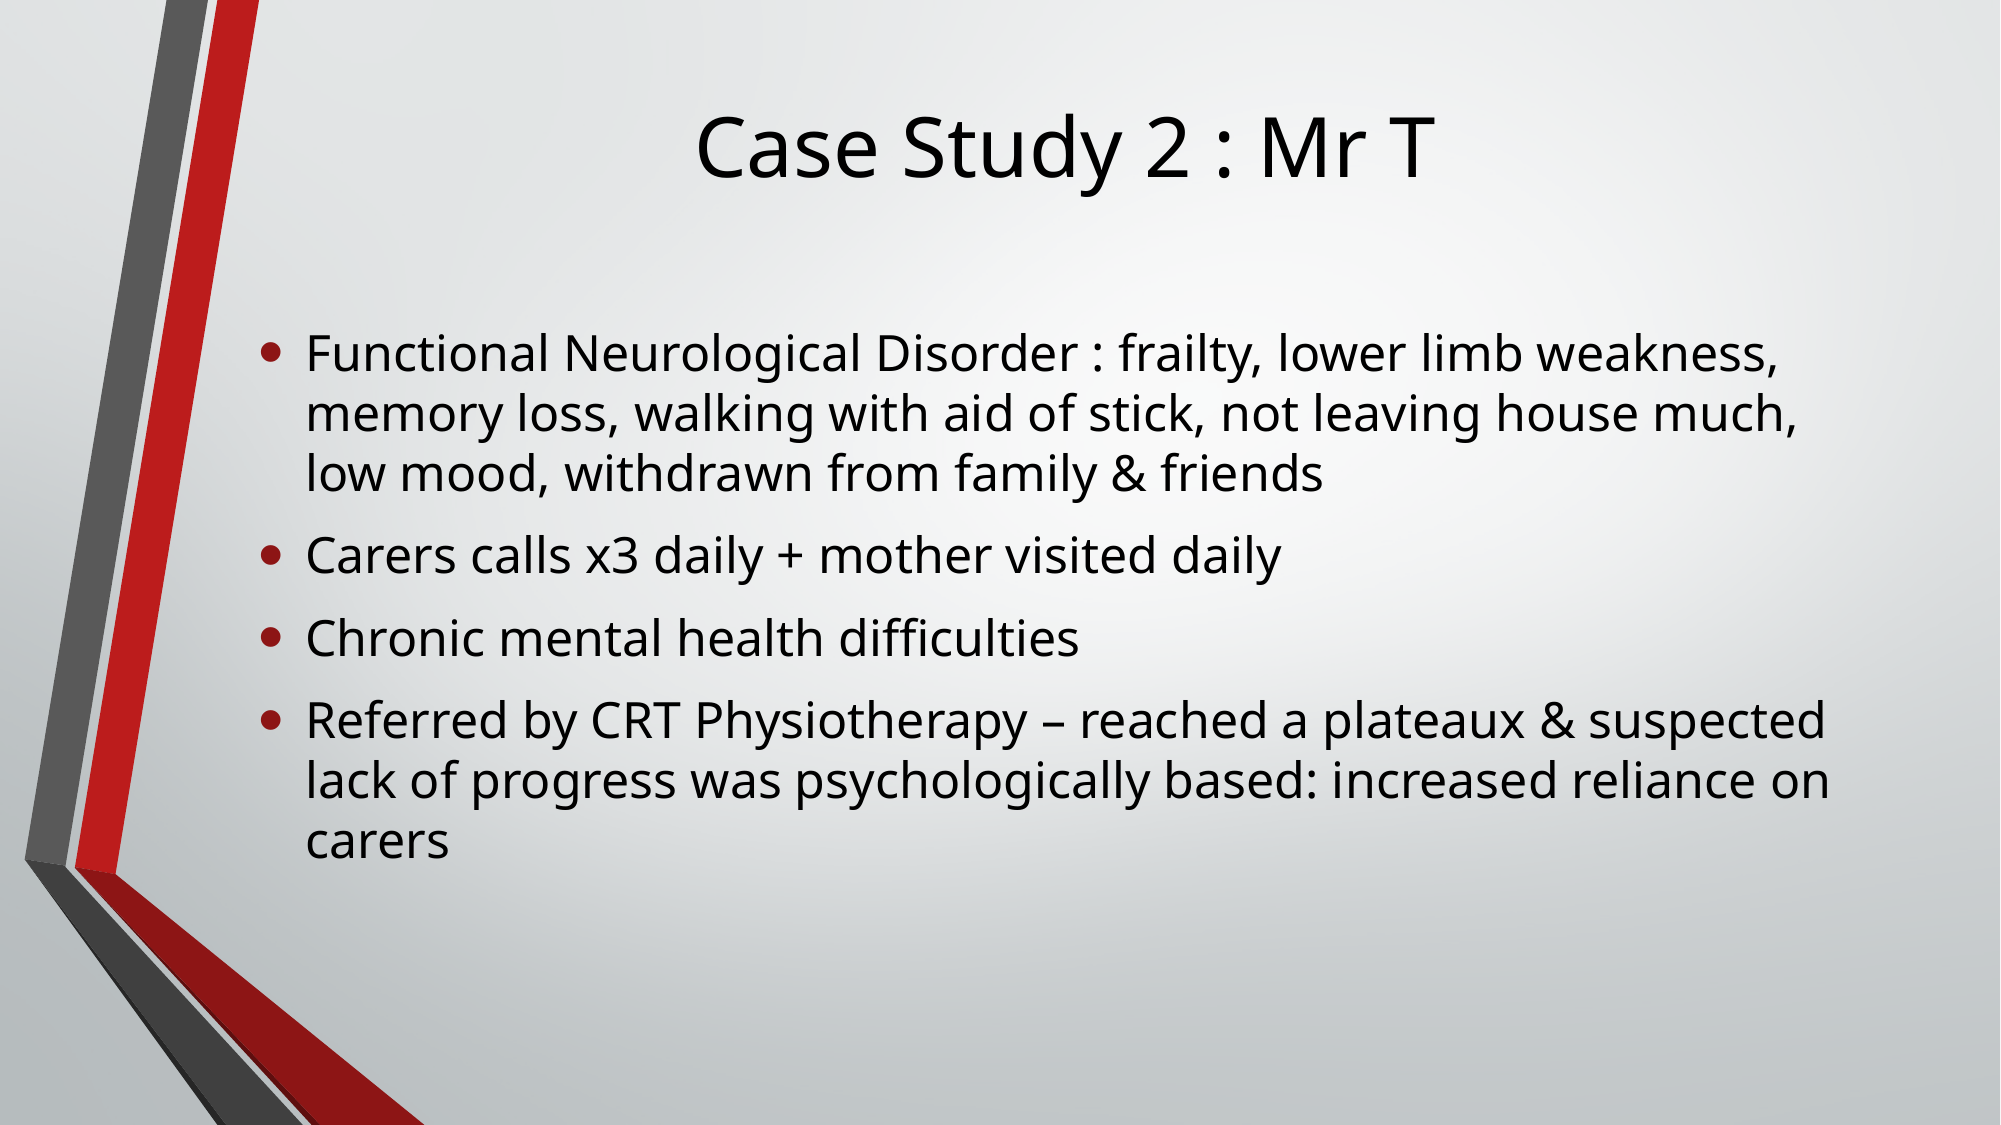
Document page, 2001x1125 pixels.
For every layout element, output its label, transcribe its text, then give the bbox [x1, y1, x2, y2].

list Functional Neurological Disorder : frailty, lower limb weakness, memory loss, walking with aid of stick, not leaving house much, low mood, withdrawn from family & friends Carers calls x3 daily + mother visited daily Chronic mental health difficulties Referred by CRT Physiotherapy – reached a plateaux & suspected lack of progress was psychologically based: increased reliance on carers [243, 240, 1887, 950]
title Case Study 2 : Mr T [243, 0, 1887, 240]
